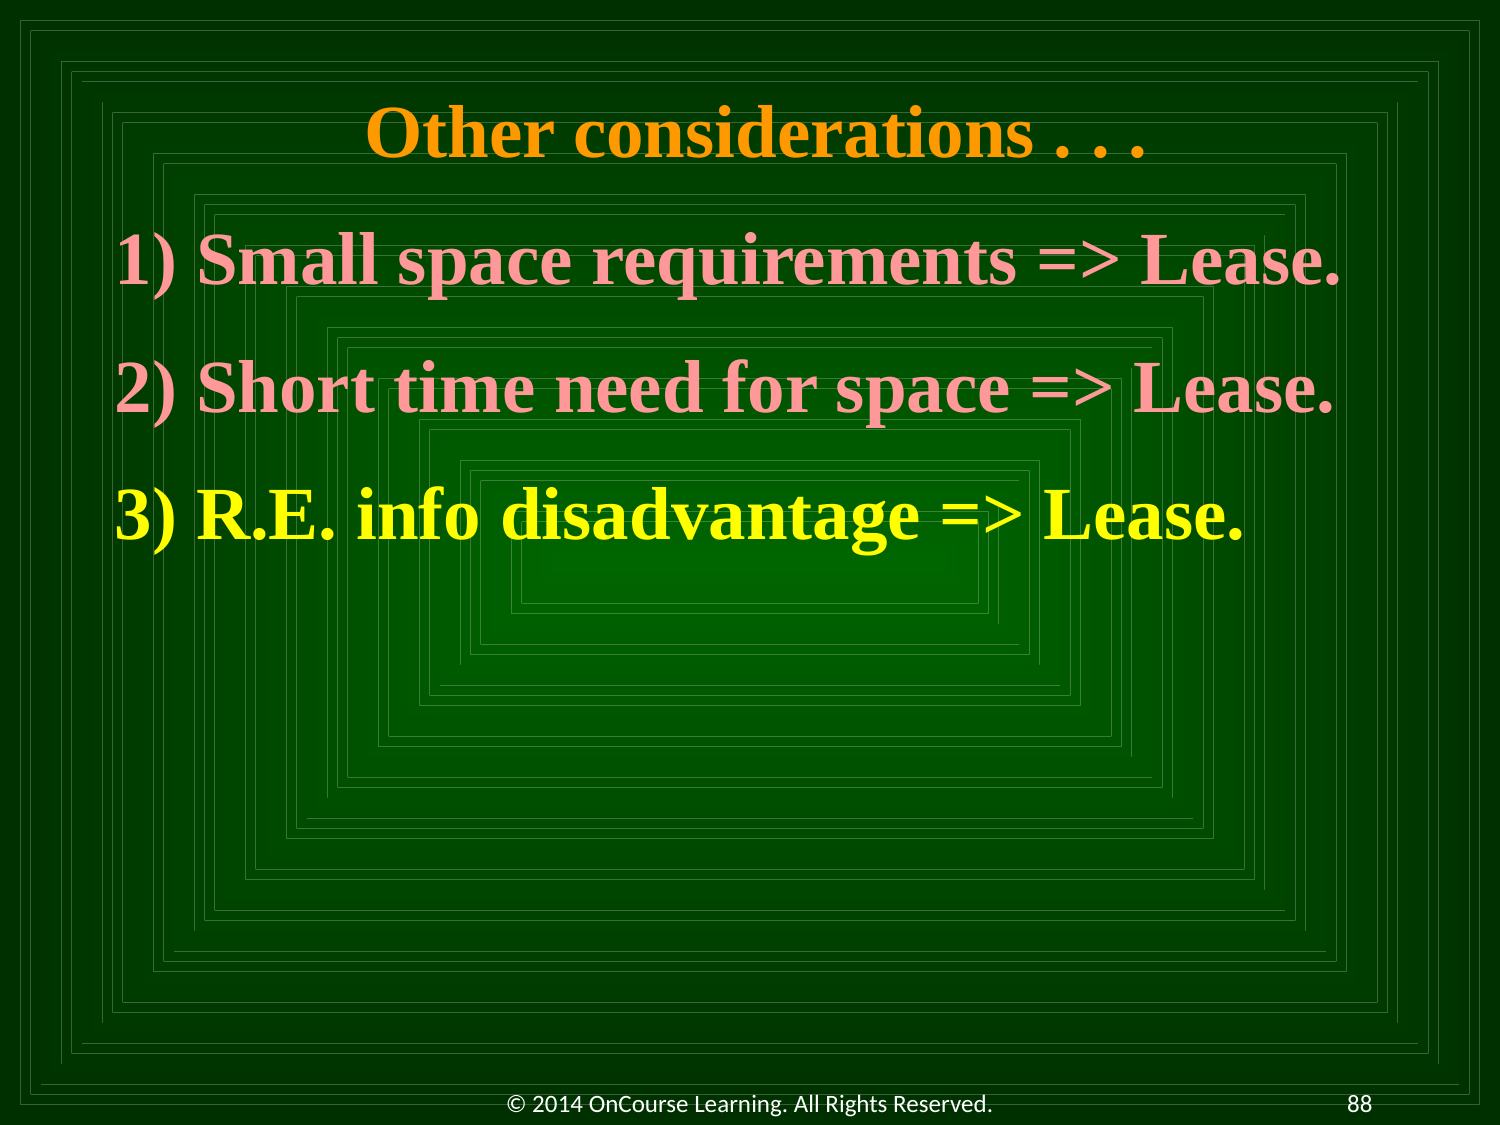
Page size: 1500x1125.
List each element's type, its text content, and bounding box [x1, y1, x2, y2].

text_box Other considerations . . . 1) Small space requirements => Lease. 2) Short time need for space => Lease. 3) R.E. info disadvantage => Lease. [99, 74, 1413, 690]
slide_number 88 [1074, 1050, 1388, 1125]
footer © 2014 OnCourse Learning. All Rights Reserved. [450, 1050, 1050, 1125]
